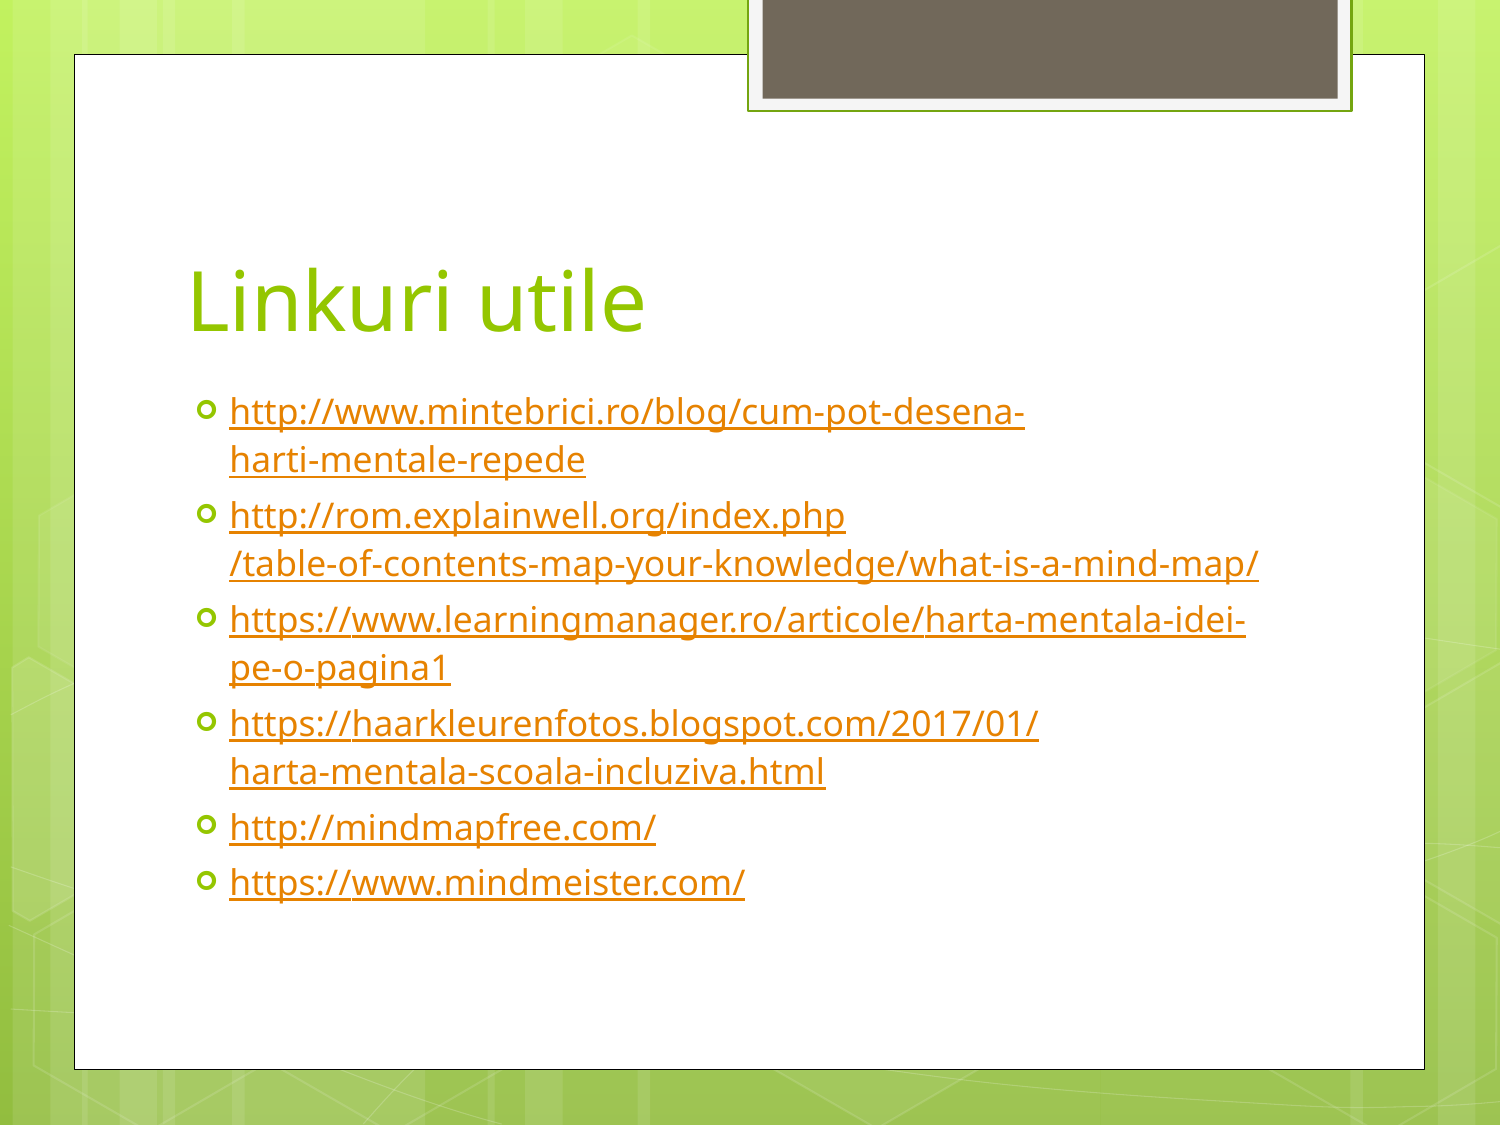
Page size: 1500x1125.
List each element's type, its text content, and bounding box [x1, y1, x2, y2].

list http://www.mintebrici.ro/blog/cum-pot-desena-harti-mentale-repede http://rom.explainwell.org/index.php/table-of-contents-map-your-knowledge/what-is-a-mind-map/ https://www.learningmanager.ro/articole/harta-mentala-idei-pe-o-pagina1 https://haarkleurenfotos.blogspot.com/2017/01/harta-mentala-scoala-incluziva.html http://mindmapfree.com/ https://www.mindmeister.com/ [171, 381, 1283, 957]
title Linkuri utile [171, 168, 1324, 357]
